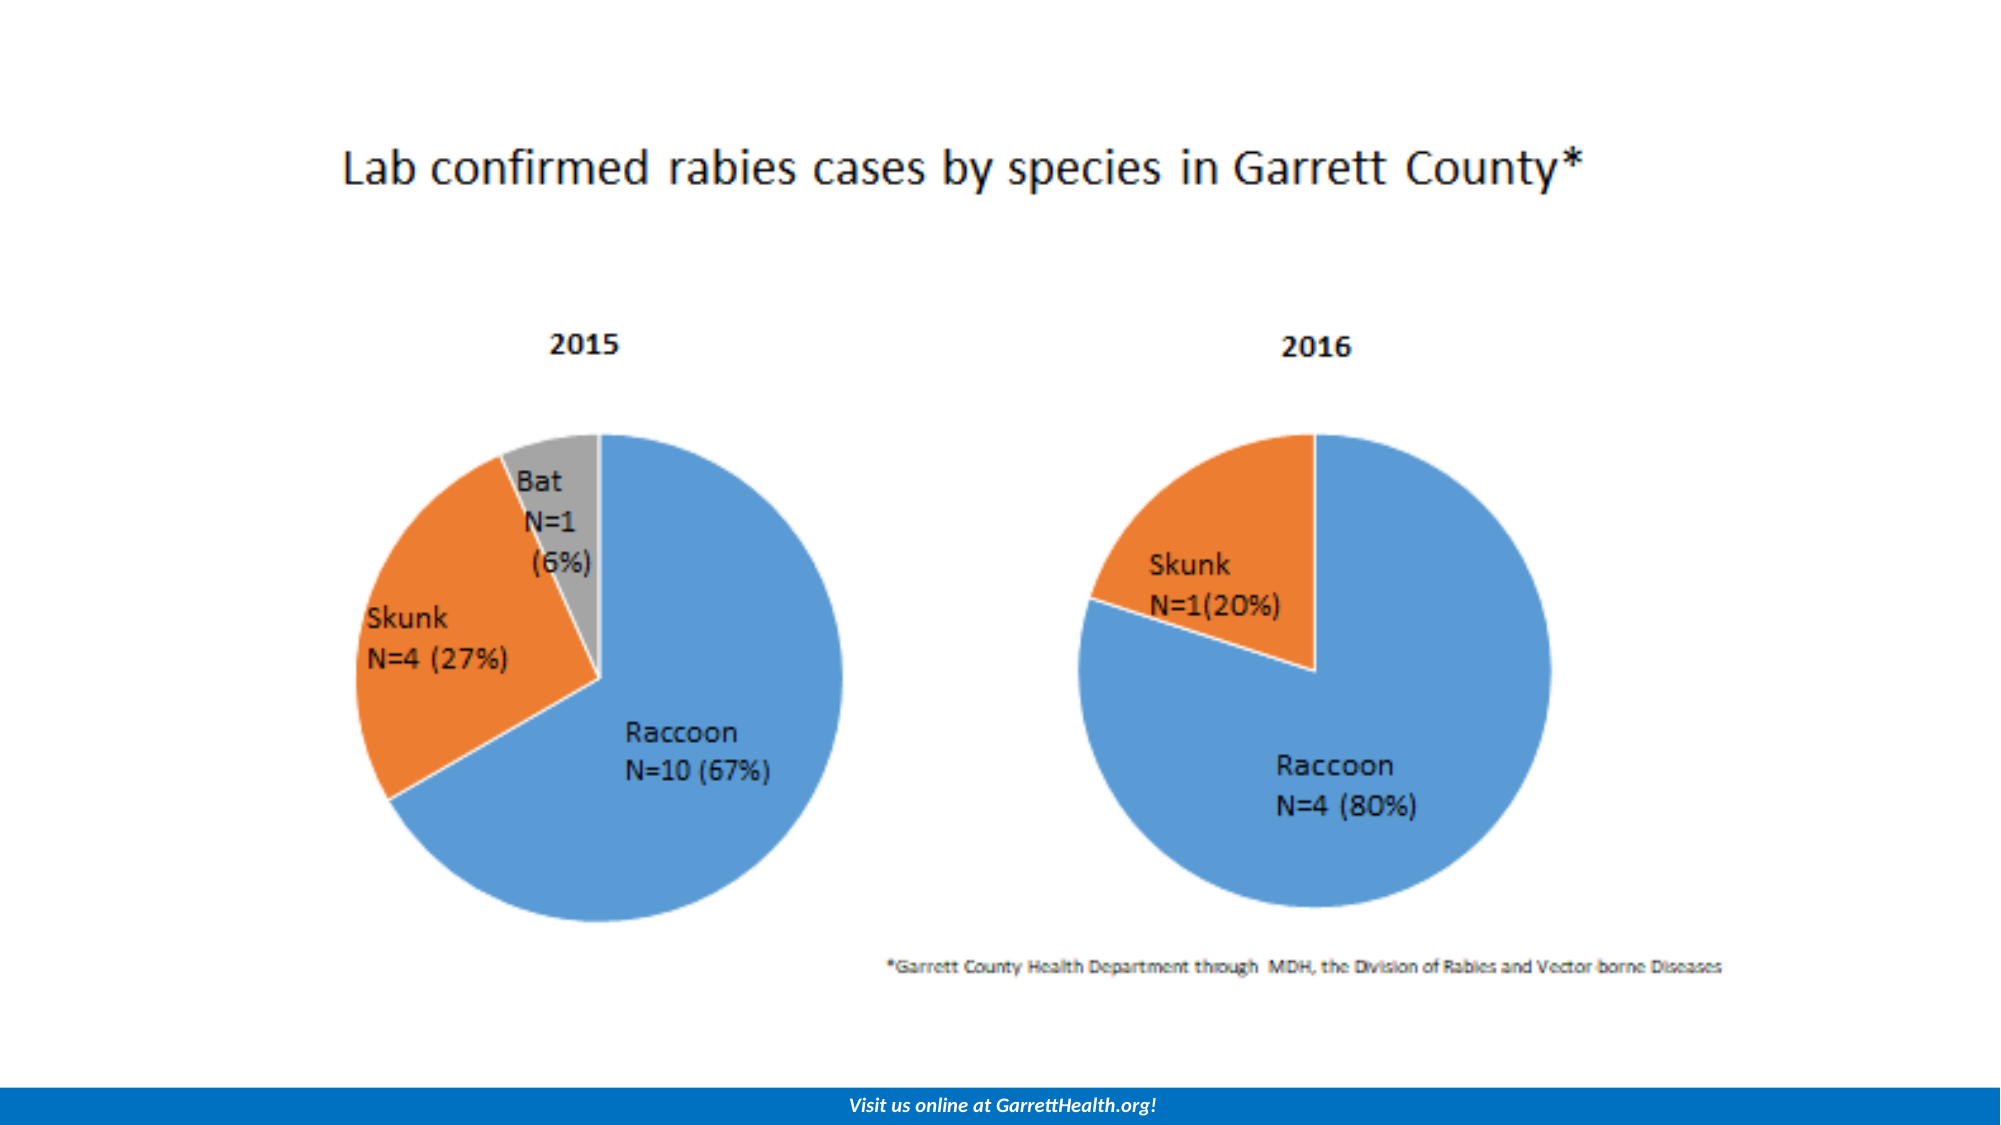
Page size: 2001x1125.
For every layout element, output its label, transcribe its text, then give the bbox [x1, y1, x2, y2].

picture [157, 81, 1778, 994]
text_box Visit us online at GarrettHealth.org! [0, 1087, 2000, 1125]
